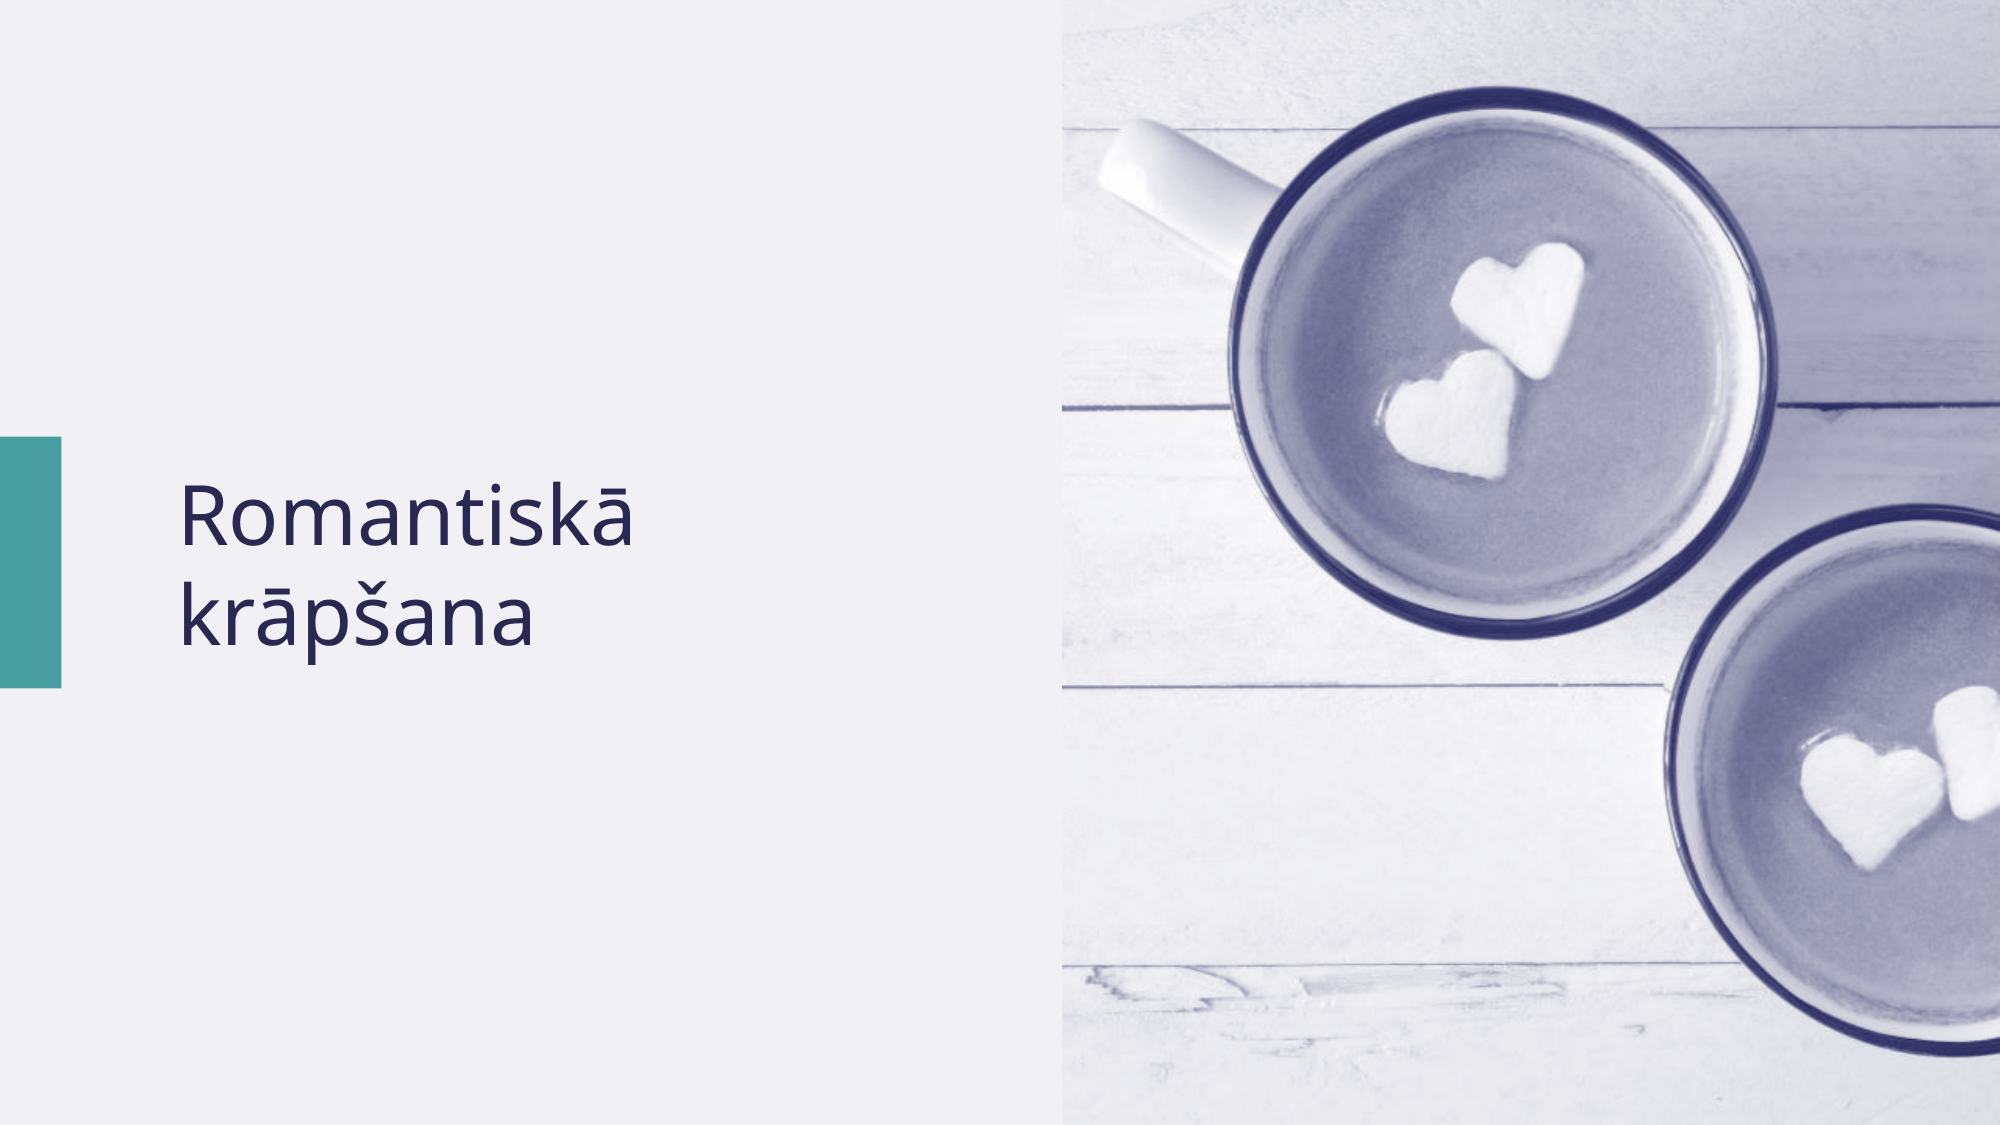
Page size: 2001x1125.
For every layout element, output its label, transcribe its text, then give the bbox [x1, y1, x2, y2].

title Romantiskā krāpšana [162, 436, 974, 689]
picture [1062, 0, 2000, 1125]
